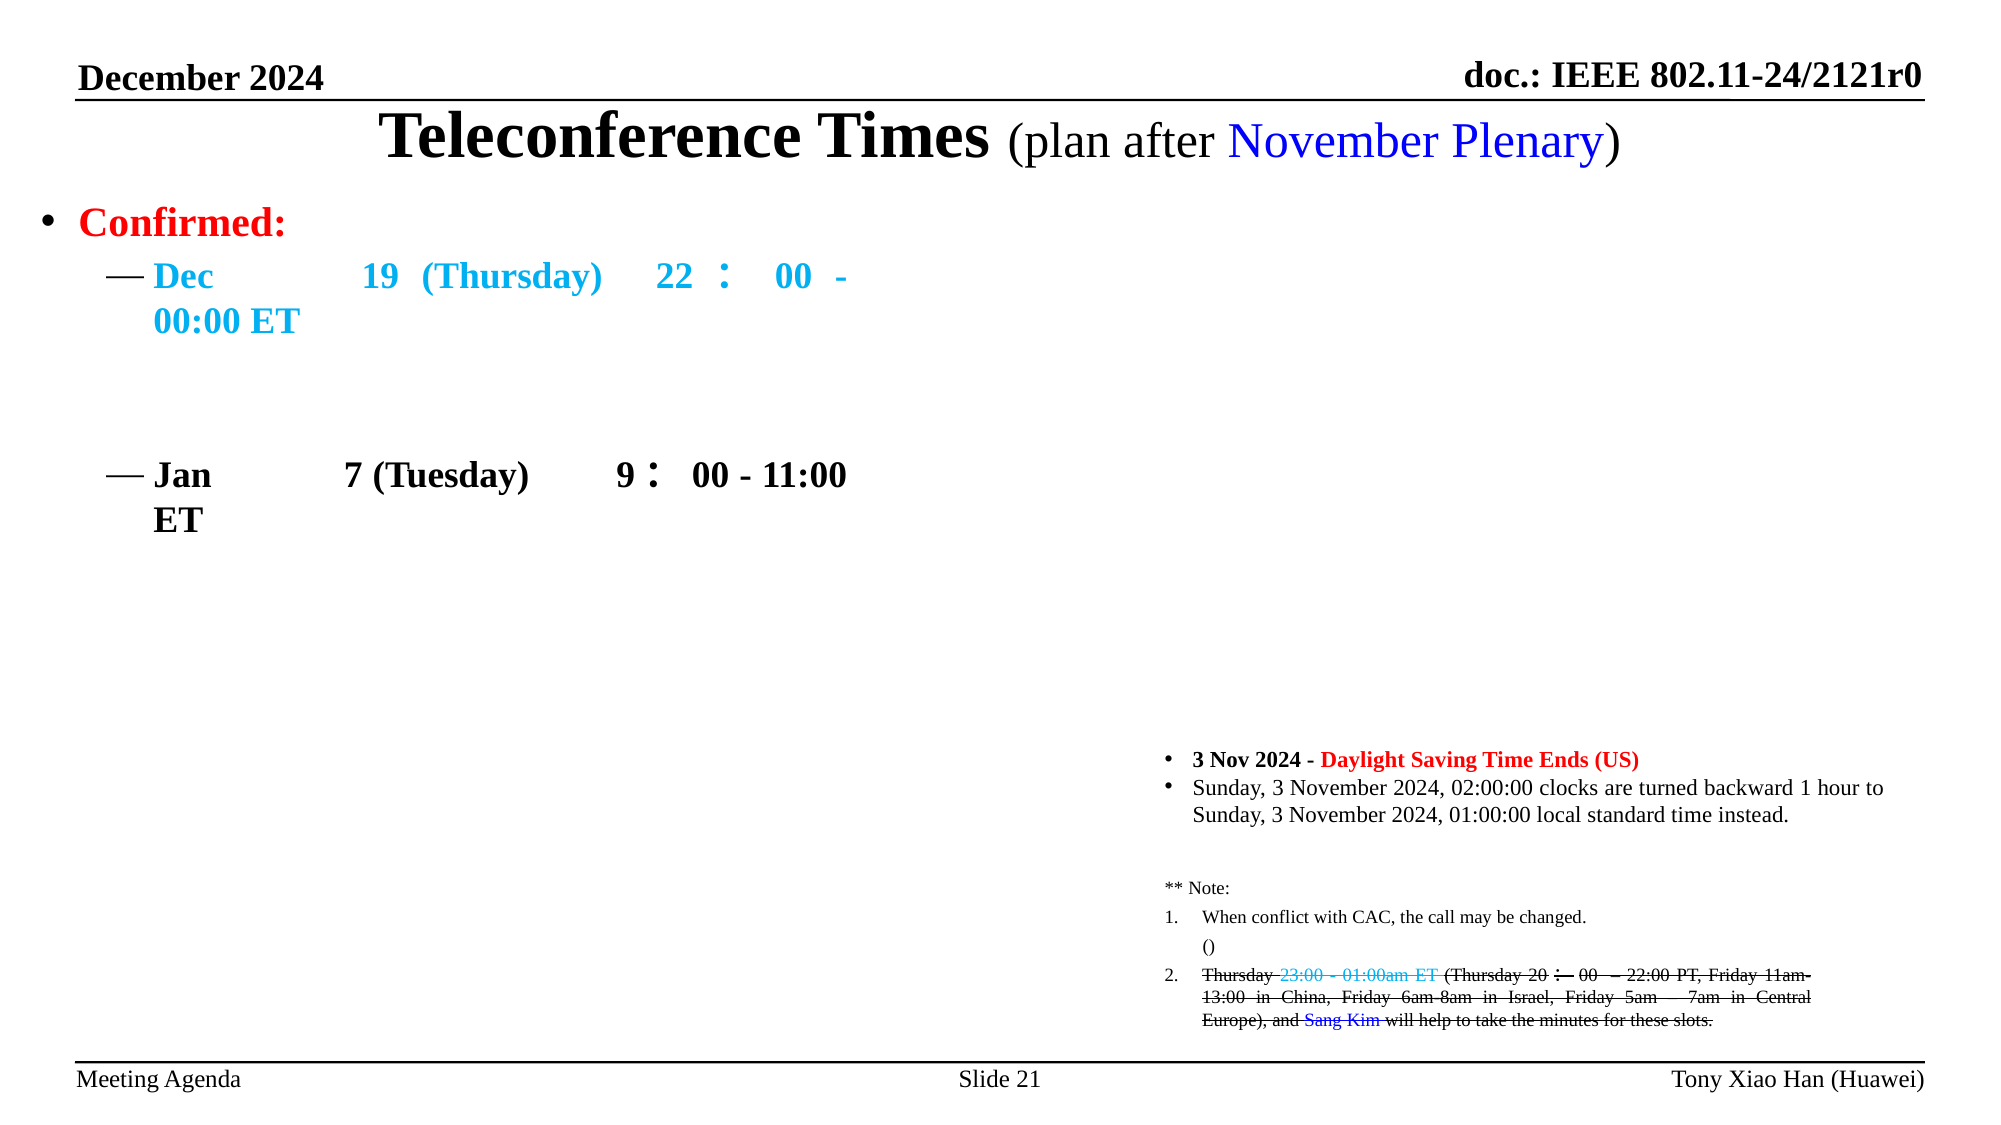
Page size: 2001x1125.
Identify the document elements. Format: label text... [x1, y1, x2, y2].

text_box 3 Nov 2024 - Daylight Saving Time Ends (US) Sunday, 3 November 2024, 02:00:00 clocks are turned backward 1 hour to Sunday, 3 November 2024, 01:00:00 local standard time instead. [1149, 737, 1900, 835]
text_box Teleconference Times (plan after November Plenary) [0, 87, 2000, 175]
text_box Confirmed: Dec 19 (Thursday) 22：00 - 00:00 ET Jan 7 (Tuesday) 9：00 - 11:00 ET [25, 187, 863, 1051]
text_box ** Note: When conflict with CAC, the call may be changed. () Thursday 23:00 - 01:00am ET (Thursday 20：00 – 22:00 PT, Friday 11am-13:00 in China, Friday 6am-8am in Israel, Friday 5am – 7am in Central Europe), and Sang Kim will help to take the minutes for these slots. [1149, 868, 1827, 1038]
